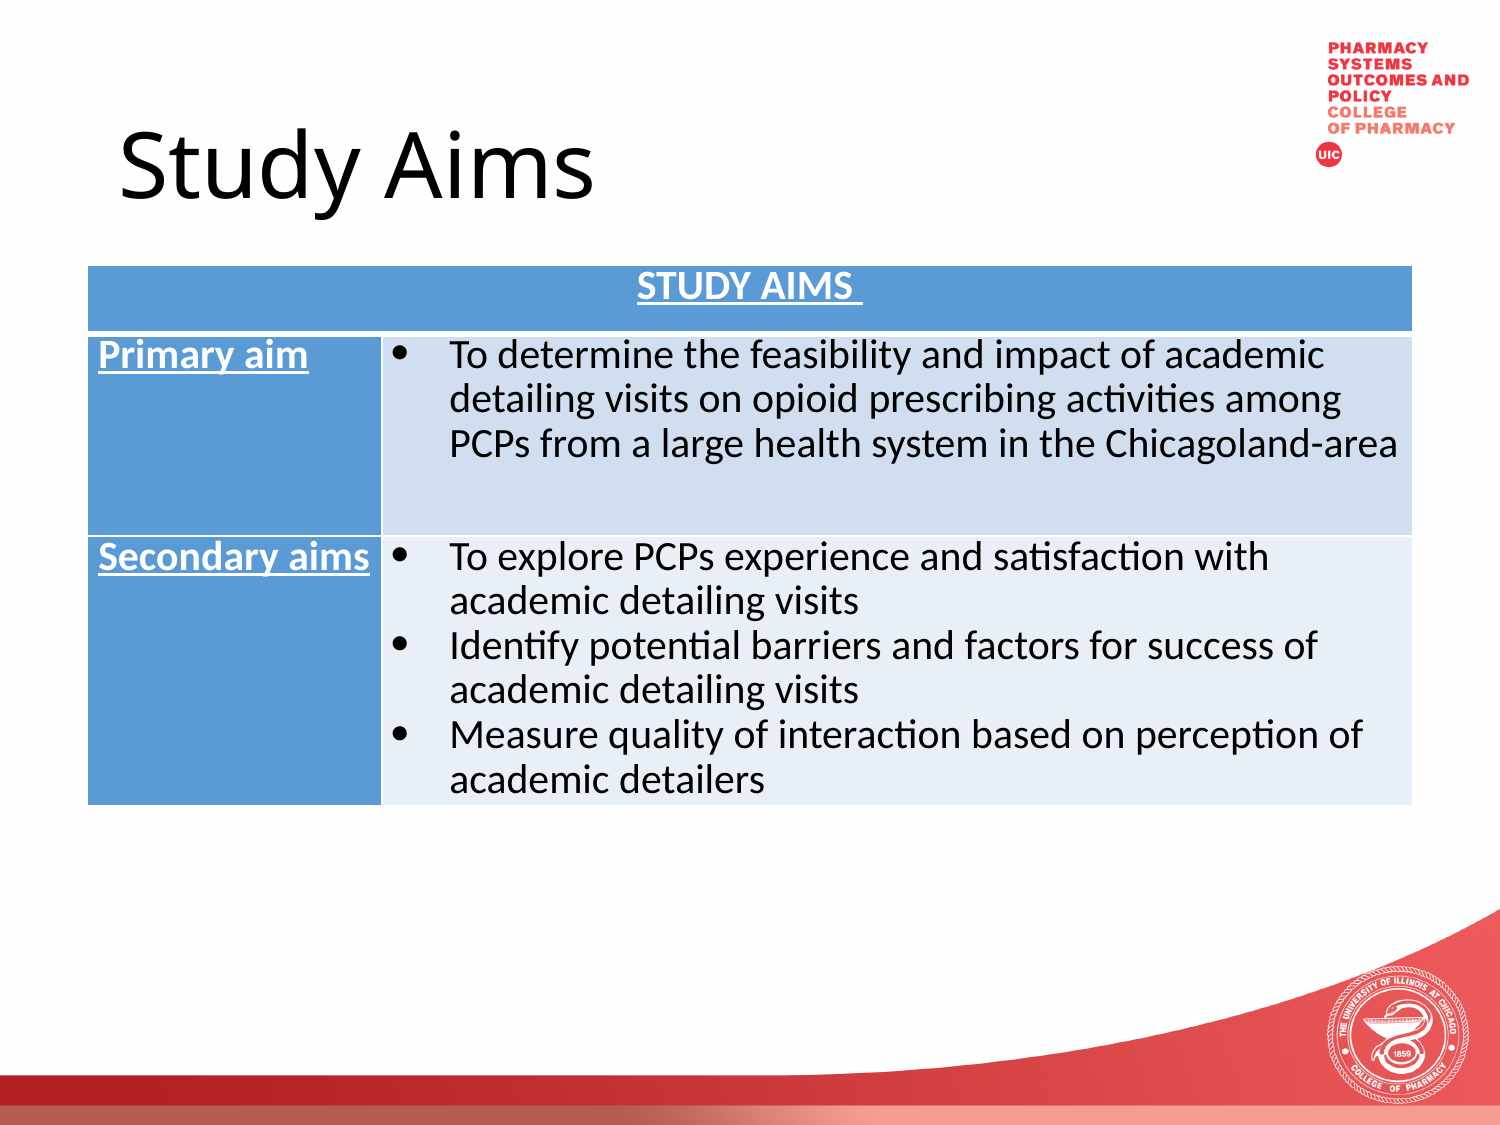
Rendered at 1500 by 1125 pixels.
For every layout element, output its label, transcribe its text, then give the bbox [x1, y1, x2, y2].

table_cell Primary aim [88, 337, 381, 535]
table_cell To explore PCPs experience and satisfaction with academic detailing visits Identify potential barriers and factors for success of academic detailing visits Measure quality of interaction based on perception of academic detailers [383, 537, 1412, 805]
table_header STUDY AIMS [88, 266, 1412, 331]
table_cell Secondary aims [88, 537, 381, 805]
title Study Aims [103, 59, 1397, 264]
picture [0, 0, 1500, 1125]
table_cell To determine the feasibility and impact of academic detailing visits on opioid prescribing activities among PCPs from a large health system in the Chicagoland-area [383, 337, 1412, 535]
